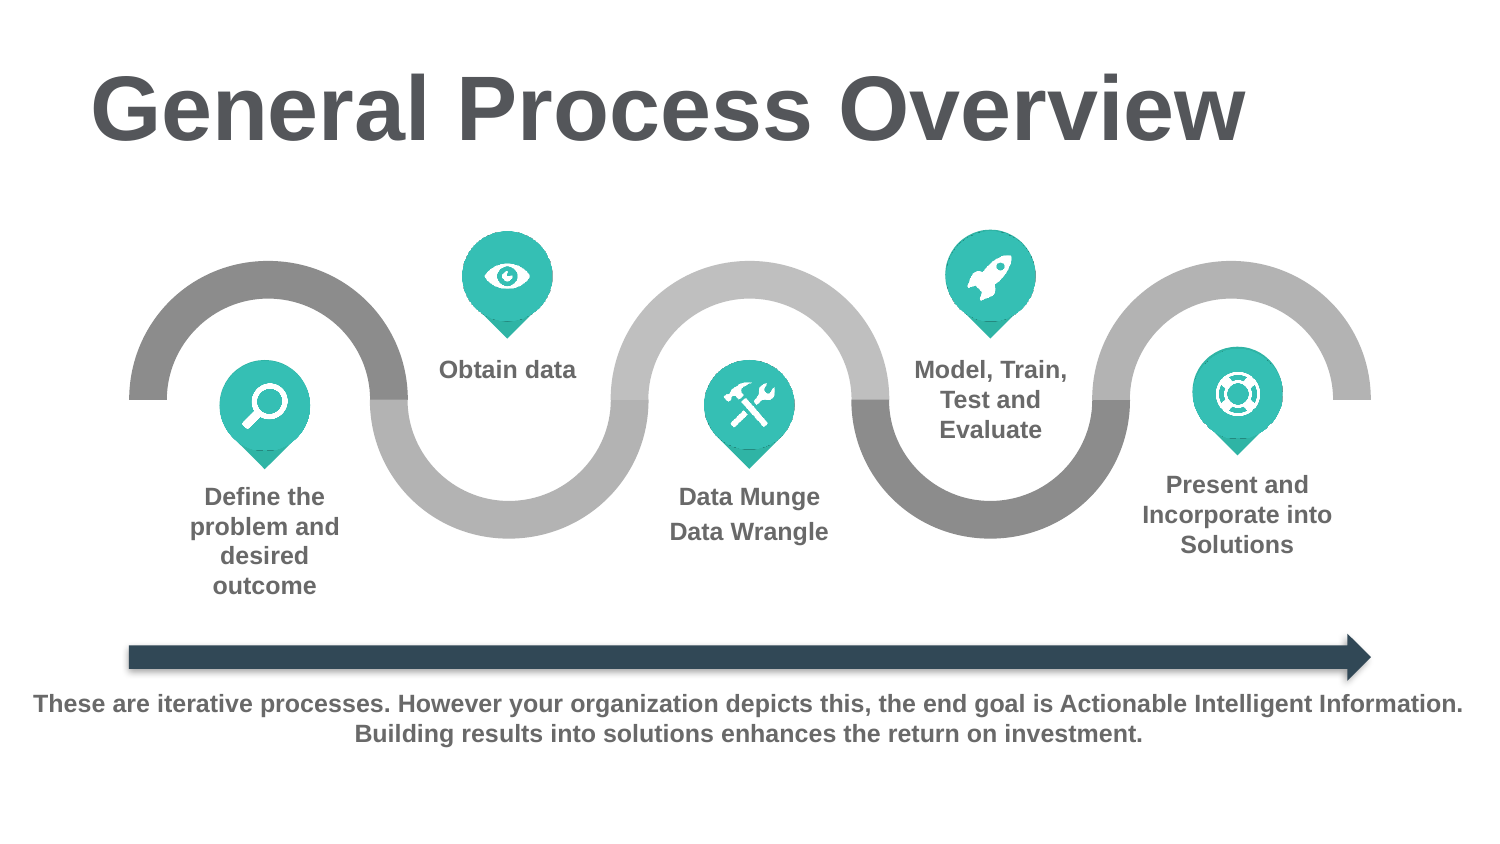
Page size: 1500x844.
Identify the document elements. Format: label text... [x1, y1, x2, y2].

title General Process Overview [75, 33, 1425, 175]
text_box [851, 399, 1131, 539]
text_box Define the problem and desired outcome [151, 472, 379, 578]
picture [219, 359, 311, 452]
text_box These are iterative processes. However your organization depicts this, the end goal is Actionable Intelligent Information. Building results into solutions enhances the return on investment. [18, 679, 1482, 755]
picture [461, 230, 553, 322]
text_box Present and Incorporate into Solutions [1124, 461, 1351, 567]
text_box [1092, 260, 1371, 400]
text_box [610, 260, 890, 400]
text_box Model, Train, Test and Evaluate [879, 345, 1102, 451]
text_box [129, 260, 408, 400]
text_box Obtain data [398, 345, 621, 451]
text_box [369, 399, 649, 539]
text_box Data Munge Data Wrangle [636, 472, 863, 578]
picture [945, 230, 1037, 322]
text_box [128, 632, 1372, 679]
picture [1191, 347, 1284, 440]
picture [703, 359, 795, 451]
